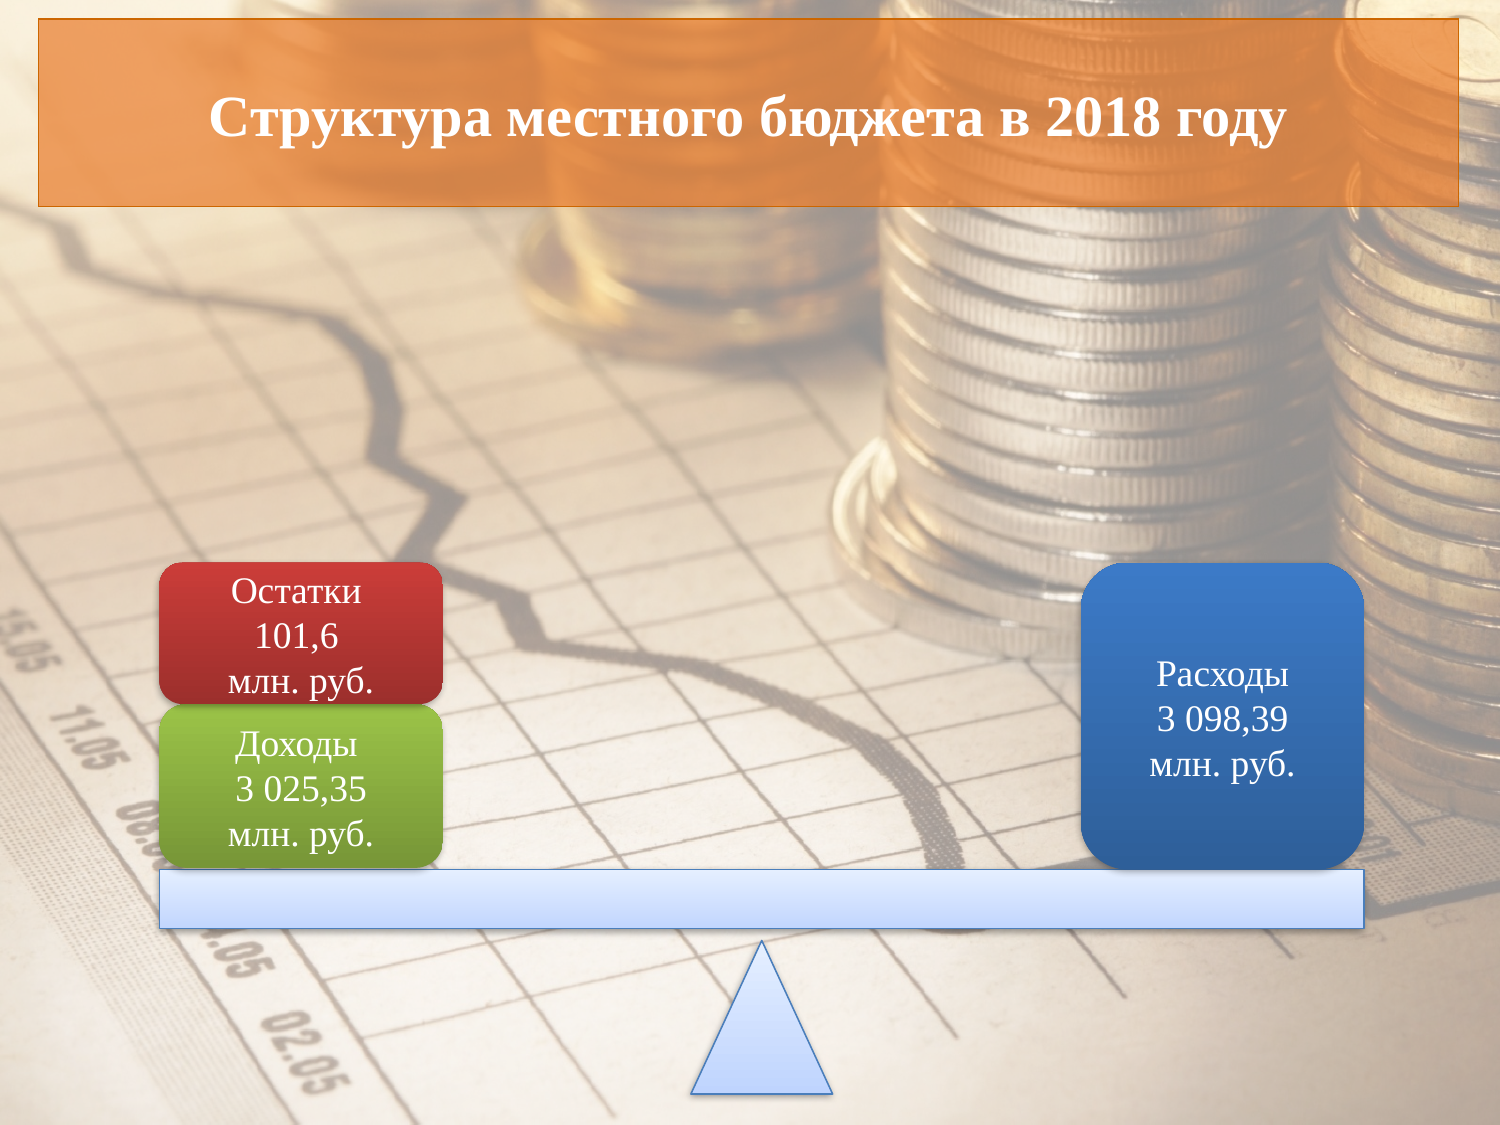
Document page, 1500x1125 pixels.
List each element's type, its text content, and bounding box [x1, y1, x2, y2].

text_box [159, 869, 1365, 929]
text_box [690, 939, 834, 1095]
text_box Доходы 3 025,35 млн. руб. [159, 709, 443, 868]
text_box Остатки 101,6 млн. руб. [159, 562, 443, 705]
title Структура местного бюджета в 2018 году [38, 18, 1459, 207]
text_box Расходы 3 098,39 млн. руб. [1080, 562, 1365, 870]
text_box тыс. руб. [0, 0, 1500, 1125]
